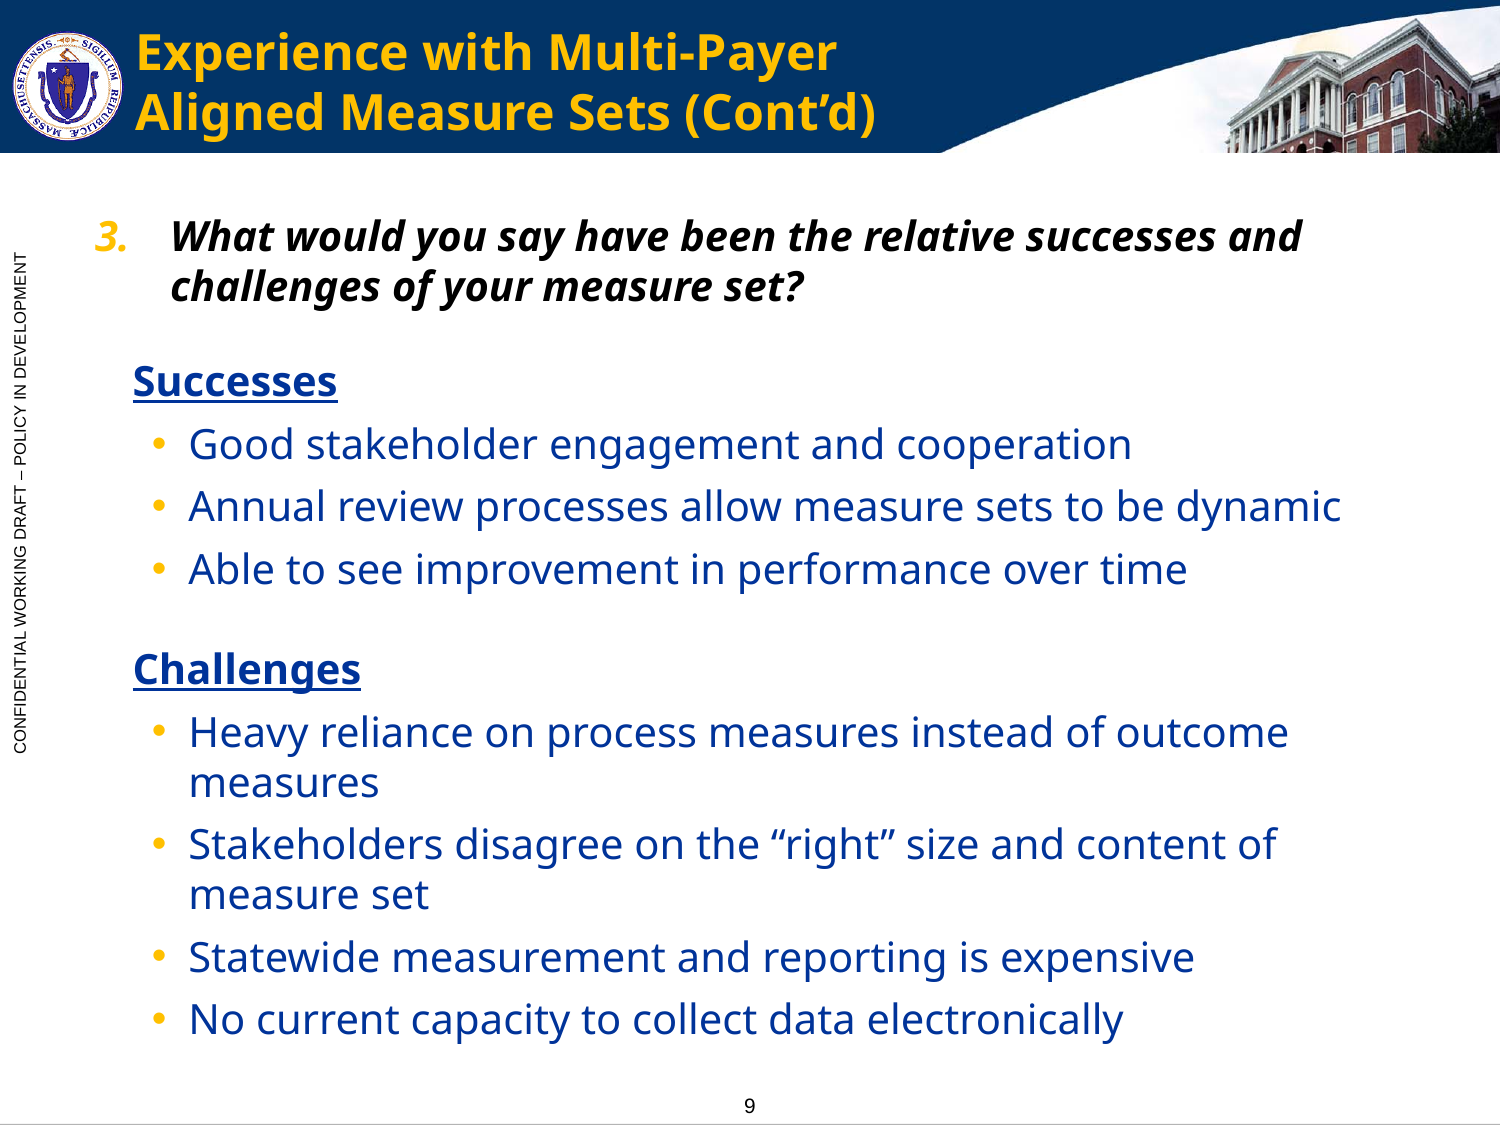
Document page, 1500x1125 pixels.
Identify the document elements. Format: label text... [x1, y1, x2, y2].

picture [0, 0, 1500, 153]
list What would you say have been the relative successes and challenges of your measure set? Successes Good stakeholder engagement and cooperation Annual review processes allow measure sets to be dynamic Able to see improvement in performance over time Challenges Heavy reliance on process measures instead of outcome measures Stakeholders disagree on the “right” size and content of measure set Statewide measurement and reporting is expensive No current capacity to collect data electronically [87, 202, 1463, 1063]
title Experience with Multi-Payer Aligned Measure Sets (Cont’d) [120, 17, 1051, 144]
